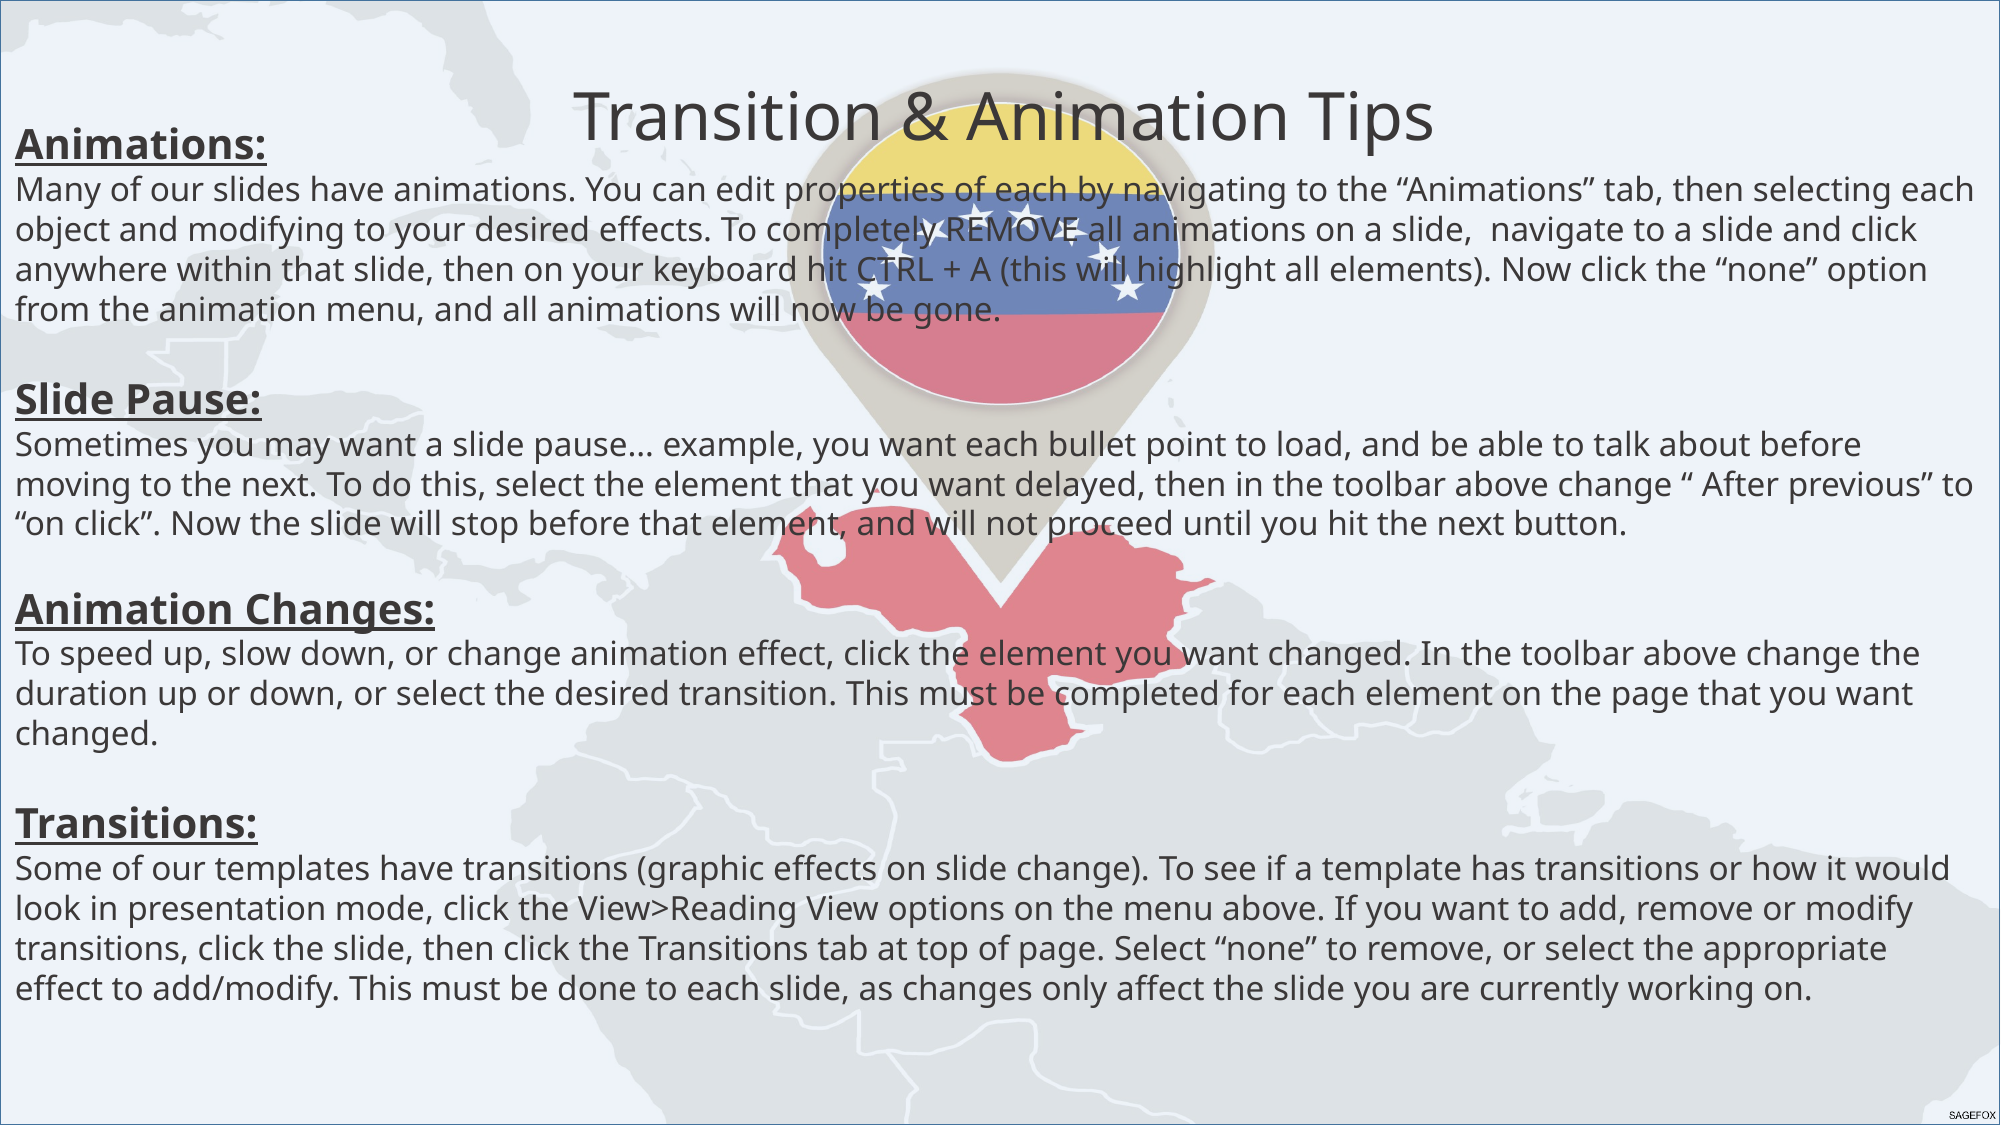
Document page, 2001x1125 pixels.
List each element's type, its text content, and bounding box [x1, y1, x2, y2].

title Transition & Animation Tips [477, 59, 1532, 177]
text_box Animations: Many of our slides have animations. You can edit properties of each by navigating to the “Animations” tab, then selecting each object and modifying to your desired effects. To completely REMOVE all animations on a slide, navigate to a slide and click anywhere within that slide, then on your keyboard hit CTRL + A (this will highlight all elements). Now click the “none” option from the animation menu, and all animations will now be gone. Slide Pause: Sometimes you may want a slide pause… example, you want each bullet point to load, and be able to talk about before moving to the next. To do this, select the element that you want delayed, then in the toolbar above change “ After previous” to “on click”. Now the slide will stop before that element, and will not proceed until you hit the next button. Animation Changes: To speed up, slow down, or change animation effect, click the element you want changed. In the toolbar above change the duration up or down, or select the desired transition. This must be completed for each element on the page that you want changed. Transitions: Some of our templates have transitions (graphic effects on slide change). To see if a template has transitions or how it would look in presentation mode, click the View>Reading View options on the menu above. If you want to add, remove or modify transitions, click the slide, then click the Transitions tab at top of page. Select “none” to remove, or select the appropriate effect to add/modify. This must be done to each slide, as changes only affect the slide you are currently working on. [0, 0, 2000, 1125]
